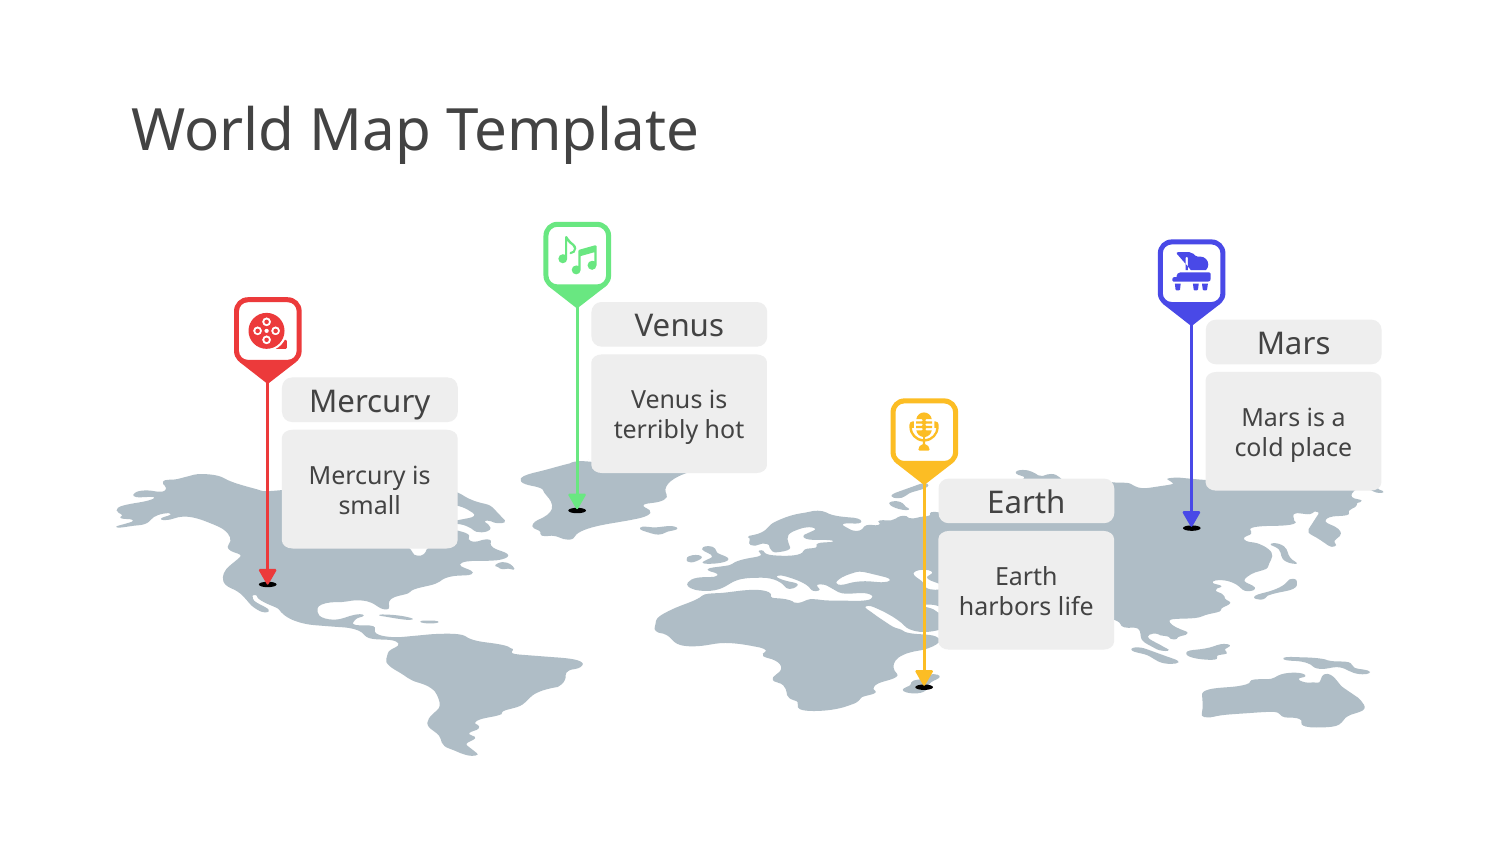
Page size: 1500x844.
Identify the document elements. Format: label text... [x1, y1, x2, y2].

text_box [1157, 239, 1382, 531]
title World Map Template [116, 88, 1384, 167]
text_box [1172, 251, 1211, 291]
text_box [115, 458, 1385, 756]
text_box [890, 398, 1115, 691]
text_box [248, 312, 288, 350]
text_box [233, 297, 459, 585]
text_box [543, 221, 768, 514]
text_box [557, 235, 597, 275]
